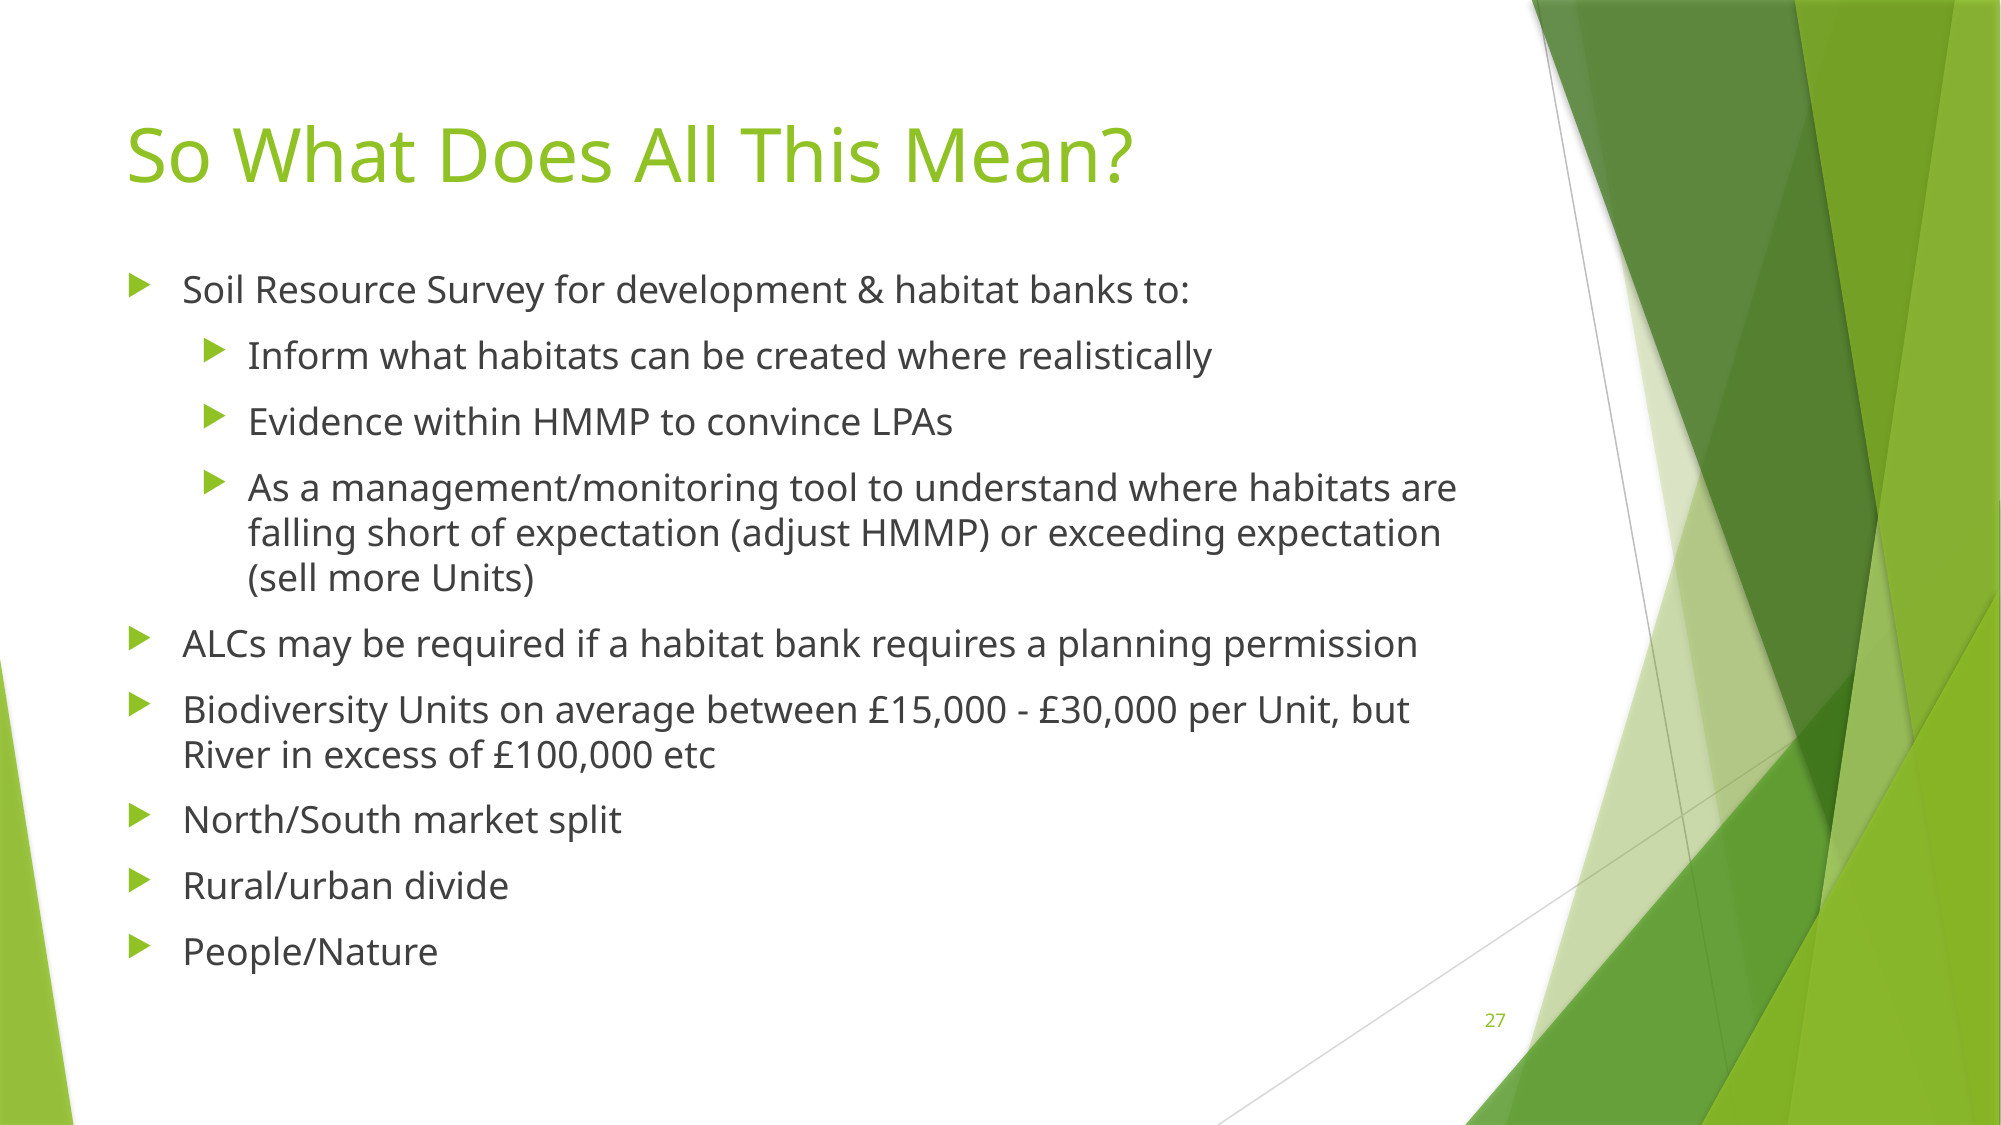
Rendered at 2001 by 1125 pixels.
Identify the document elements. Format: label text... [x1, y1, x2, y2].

list Soil Resource Survey for development & habitat banks to: Inform what habitats can be created where realistically Evidence within HMMP to convince LPAs As a management/monitoring tool to understand where habitats are falling short of expectation (adjust HMMP) or exceeding expectation (sell more Units) ALCs may be required if a habitat bank requires a planning permission Biodiversity Units on average between £15,000 - £30,000 per Unit, but River in excess of £100,000 etc North/South market split Rural/urban divide People/Nature [111, 258, 1522, 991]
slide_number 27 [1409, 991, 1522, 1051]
title So What Does All This Mean? [111, 99, 1522, 258]
